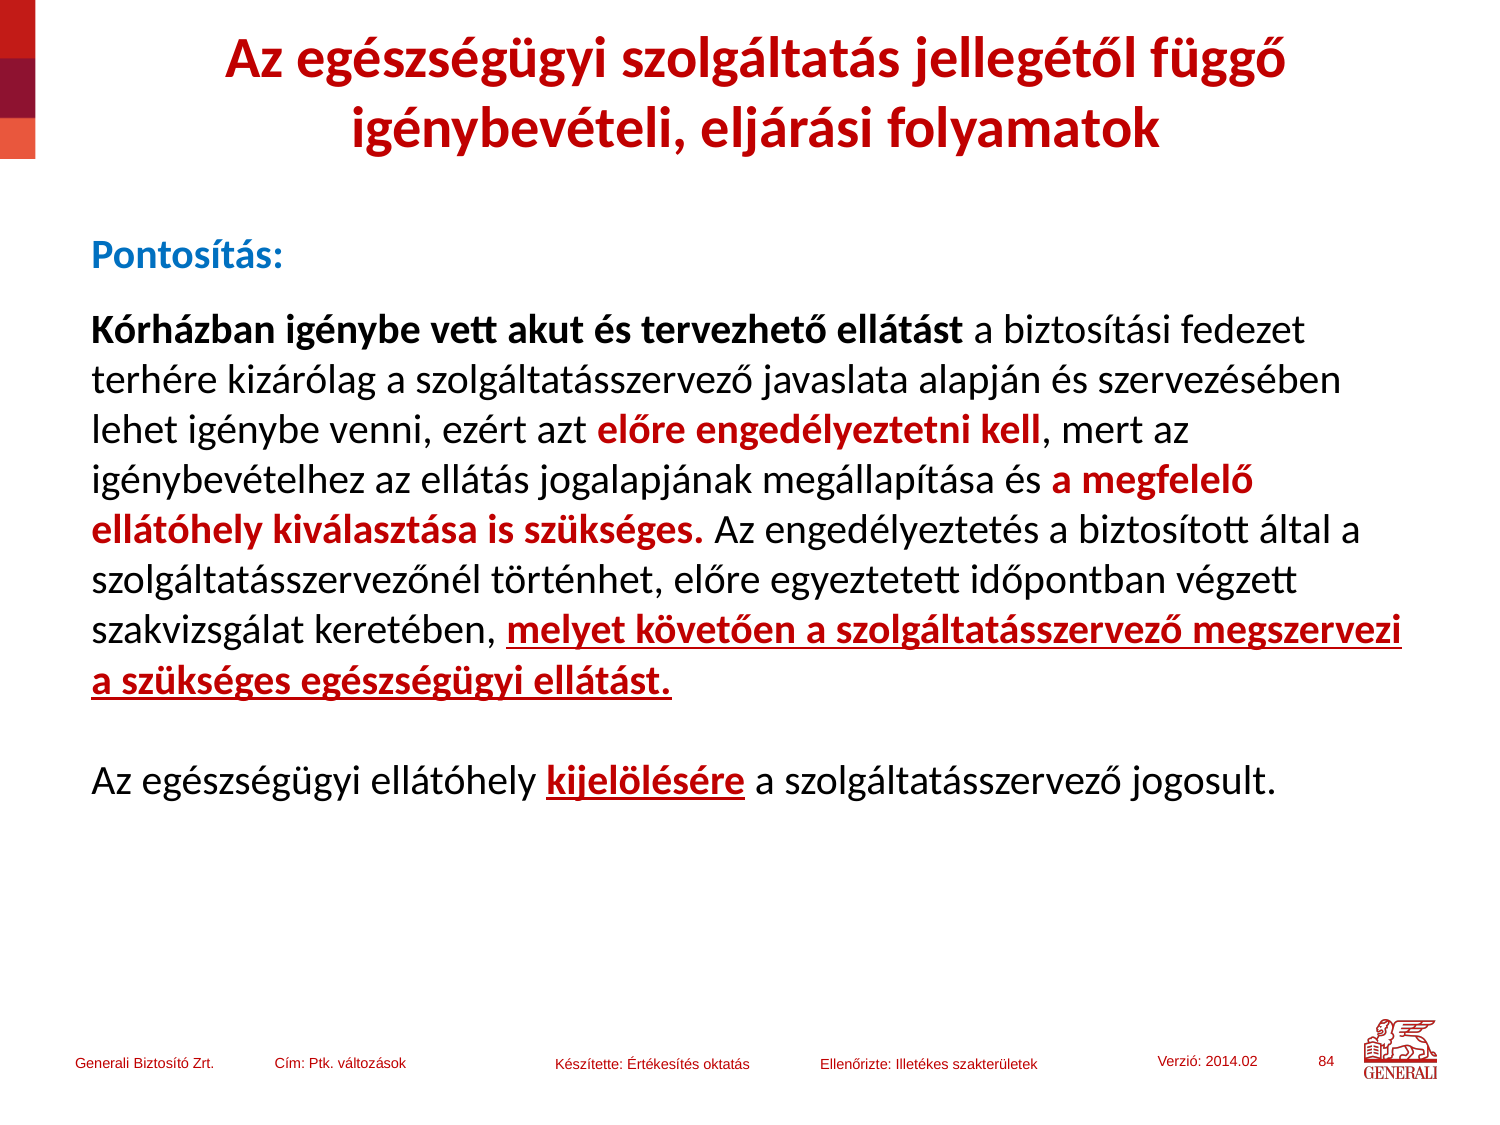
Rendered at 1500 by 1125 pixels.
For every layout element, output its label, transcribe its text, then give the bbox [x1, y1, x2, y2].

title Az egészségügyi szolgáltatás jellegétől függő igénybevételi, eljárási folyamatok [64, 18, 1448, 159]
text_box Pontosítás: Kórházban igénybe vett akut és tervezhető ellátást a biztosítási fedezet terhére kizárólag a szolgáltatásszervező javaslata alapján és szervezésében lehet igénybe venni, ezért azt előre engedélyeztetni kell, mert az igénybevételhez az ellátás jogalapjának megállapítása és a megfelelő ellátóhely kiválasztása is szükséges. Az engedélyeztetés a biztosított által a szolgáltatásszervezőnél történhet, előre egyeztetett időpontban végzett szakvizsgálat keretében, melyet követően a szolgáltatásszervező megszervezi a szükséges egészségügyi ellátást. Az egészségügyi ellátóhely kijelölésére a szolgáltatásszervező jogosult. [76, 219, 1436, 810]
